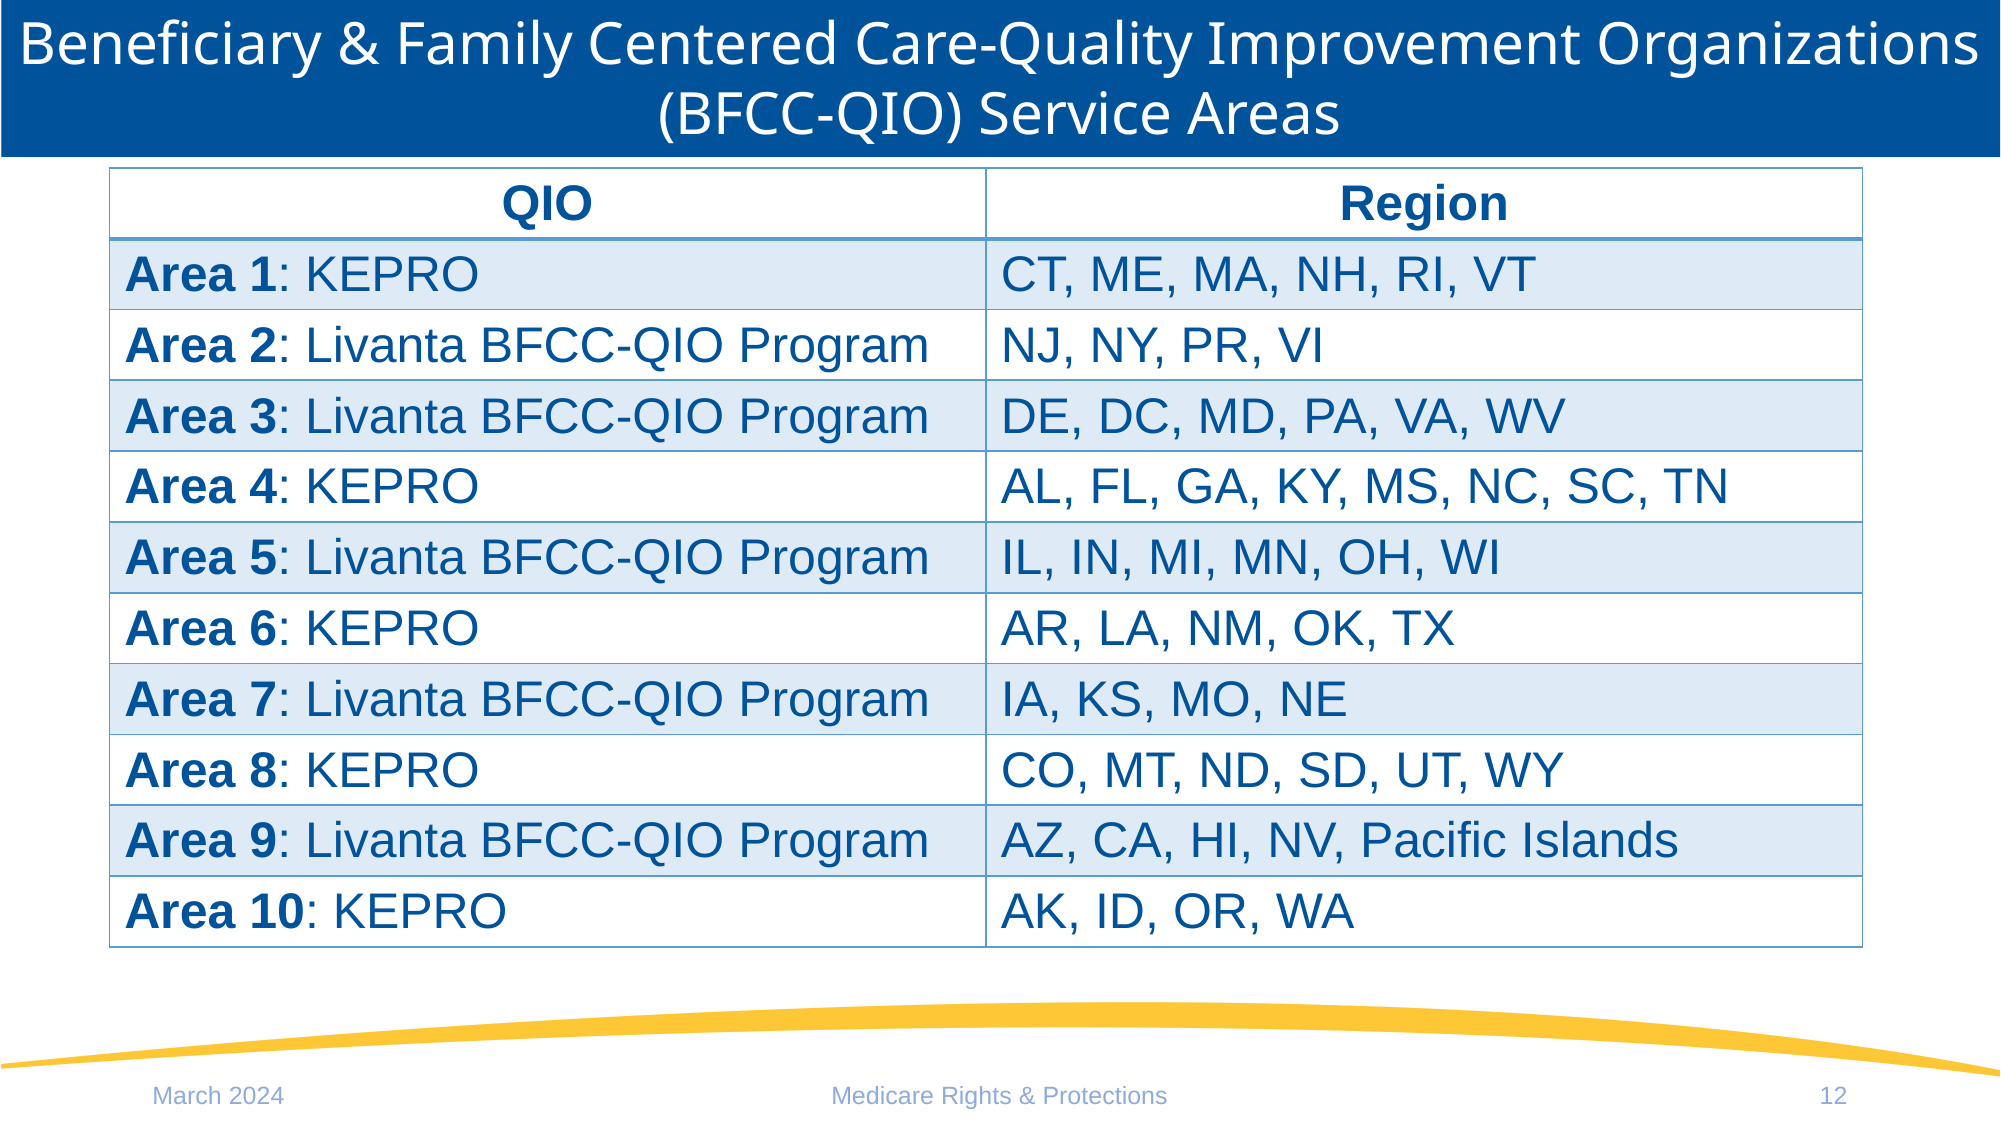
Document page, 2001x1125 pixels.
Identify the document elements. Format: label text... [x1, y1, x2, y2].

table_cell Area 1: KEPRO [110, 241, 985, 309]
table_cell AK, ID, OR, WA [987, 877, 1862, 946]
table_header Region [987, 169, 1862, 237]
table_cell Area 10: KEPRO [110, 877, 985, 946]
table_cell Area 5: Livanta BFCC-QIO Program [110, 523, 985, 592]
table_cell Area 9: Livanta BFCC-QIO Program [110, 806, 985, 875]
table_cell DE, DC, MD, PA, VA, WV [987, 381, 1862, 450]
table_header QIO [110, 169, 985, 237]
table_cell AL, FL, GA, KY, MS, NC, SC, TN [987, 452, 1862, 521]
table_cell AR, LA, NM, OK, TX [987, 594, 1862, 663]
table_cell AZ, CA, HI, NV, Pacific Islands [987, 806, 1862, 875]
table_cell Area 4: KEPRO [110, 452, 985, 521]
title Beneficiary & Family Centered Care-Quality Improvement Organizations (BFCC-QIO) Service Areas [0, 0, 2000, 156]
slide_number 12 [1412, 1065, 1863, 1125]
footer Medicare Rights & Protections [662, 1065, 1338, 1125]
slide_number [137, 1065, 588, 1125]
table_cell Area 7: Livanta BFCC-QIO Program [110, 664, 985, 734]
table_cell CT, ME, MA, NH, RI, VT [987, 241, 1862, 309]
table_cell IA, KS, MO, NE [987, 664, 1862, 734]
table_cell Area 8: KEPRO [110, 735, 985, 804]
table_cell Area 2: Livanta BFCC-QIO Program [110, 310, 985, 379]
table_cell Area 6: KEPRO [110, 594, 985, 663]
table_cell Area 3: Livanta BFCC-QIO Program [110, 381, 985, 450]
table_cell CO, MT, ND, SD, UT, WY [987, 735, 1862, 804]
table_cell NJ, NY, PR, VI [987, 310, 1862, 379]
table_cell IL, IN, MI, MN, OH, WI [987, 523, 1862, 592]
picture [0, 0, 2001, 1125]
